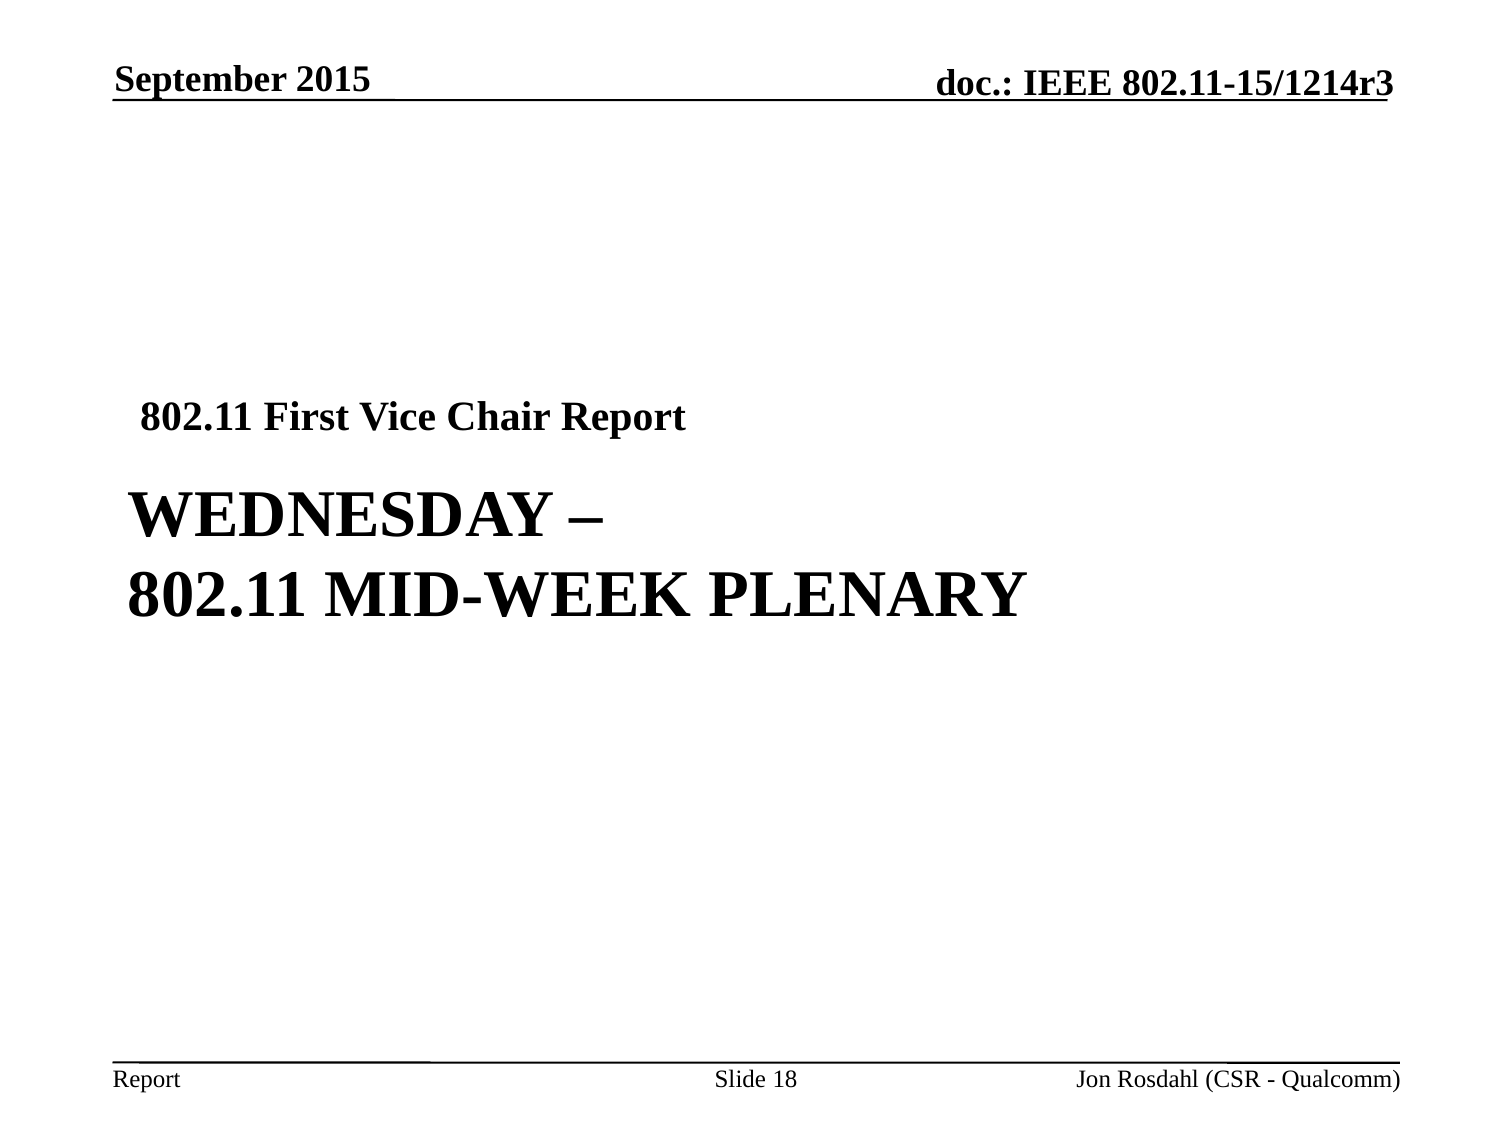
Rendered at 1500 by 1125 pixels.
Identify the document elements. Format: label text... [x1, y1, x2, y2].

slide_number Slide 18 [712, 1061, 800, 1123]
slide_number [114, 54, 423, 100]
list 802.11 First Vice Chair Report [124, 199, 1401, 447]
title Wednesday – 802.11 Mid-Week Plenary [112, 462, 1388, 687]
footer Jon Rosdahl (CSR - Qualcomm) [878, 1061, 1402, 1093]
